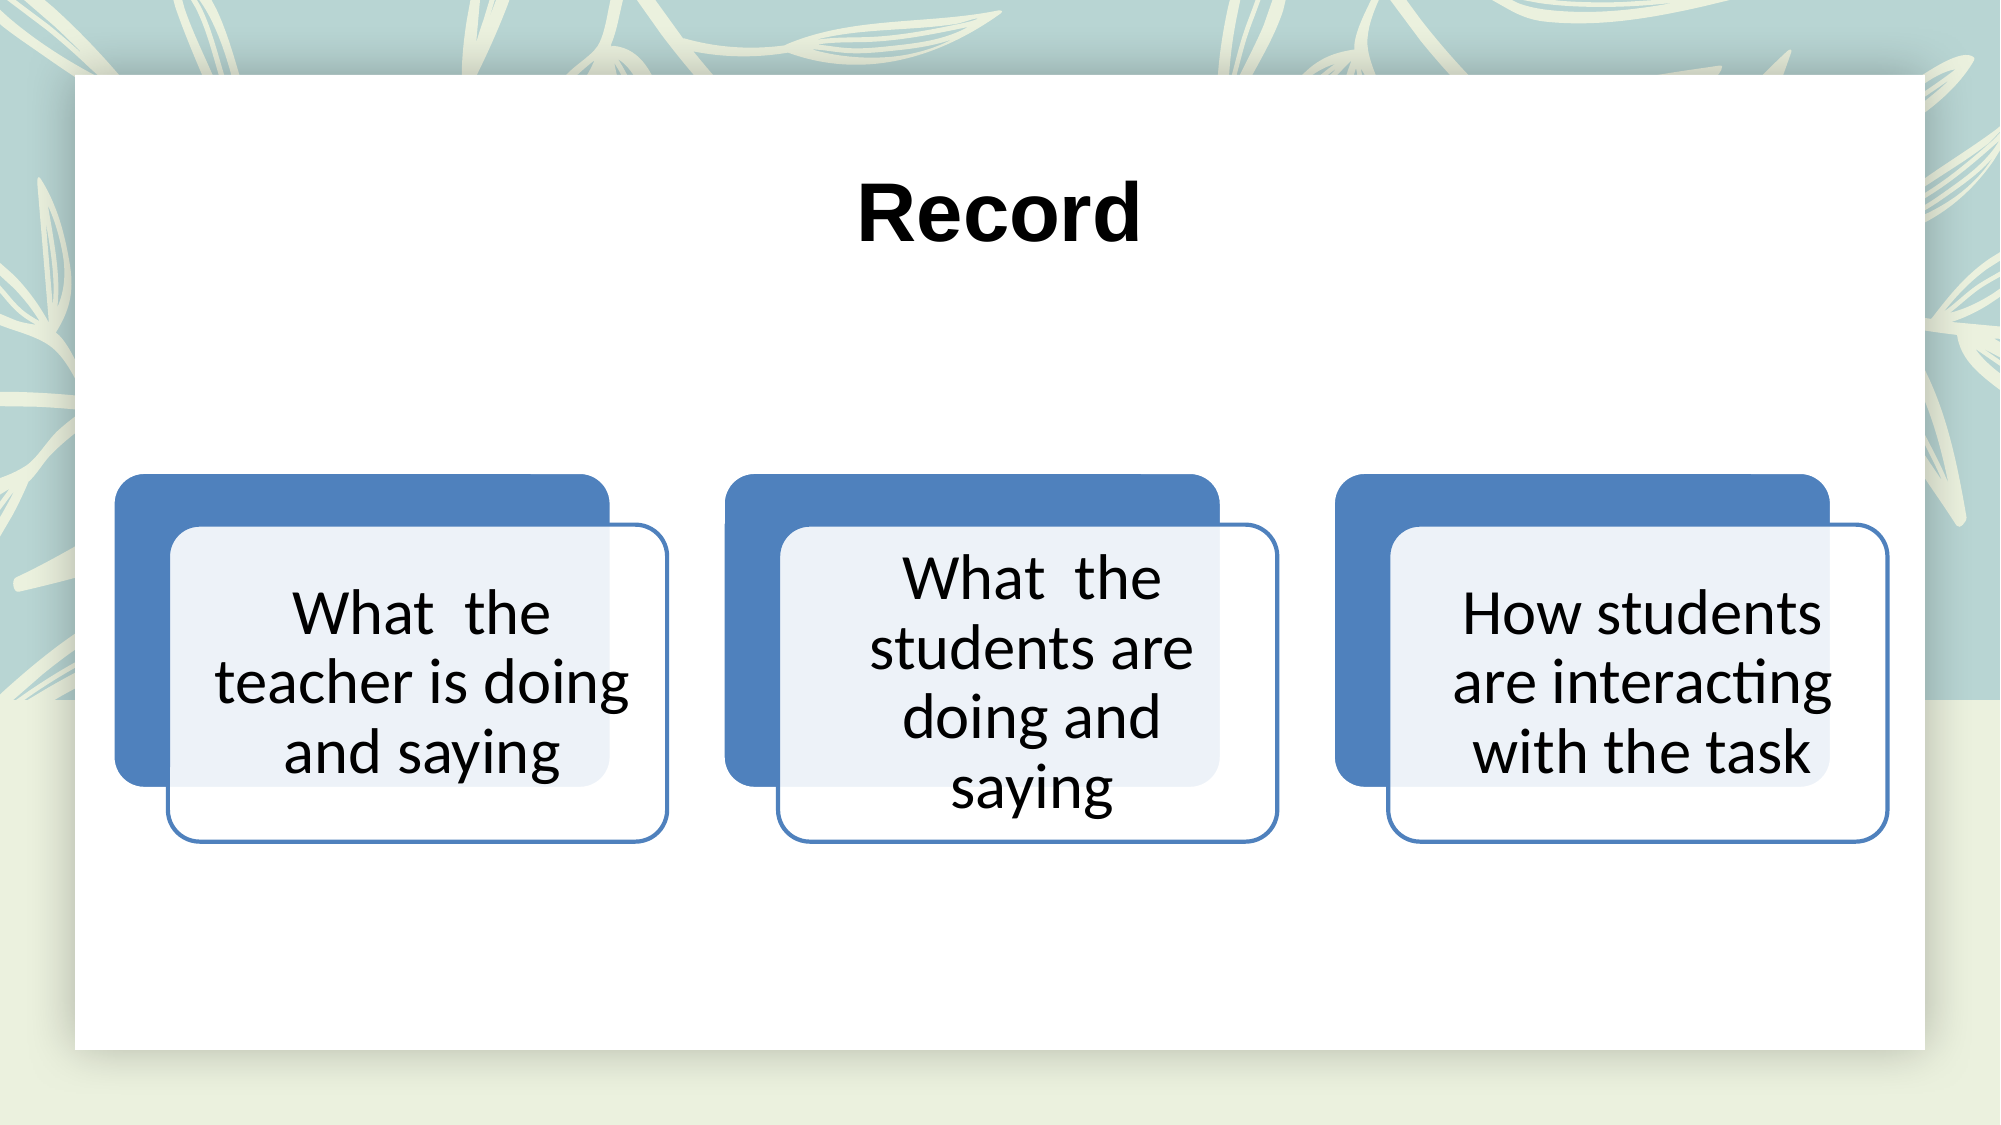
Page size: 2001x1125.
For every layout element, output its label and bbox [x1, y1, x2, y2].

text_box [73, 712, 1927, 1052]
list [112, 350, 1888, 964]
text_box [0, 712, 2000, 1125]
text_box [0, 0, 2000, 701]
